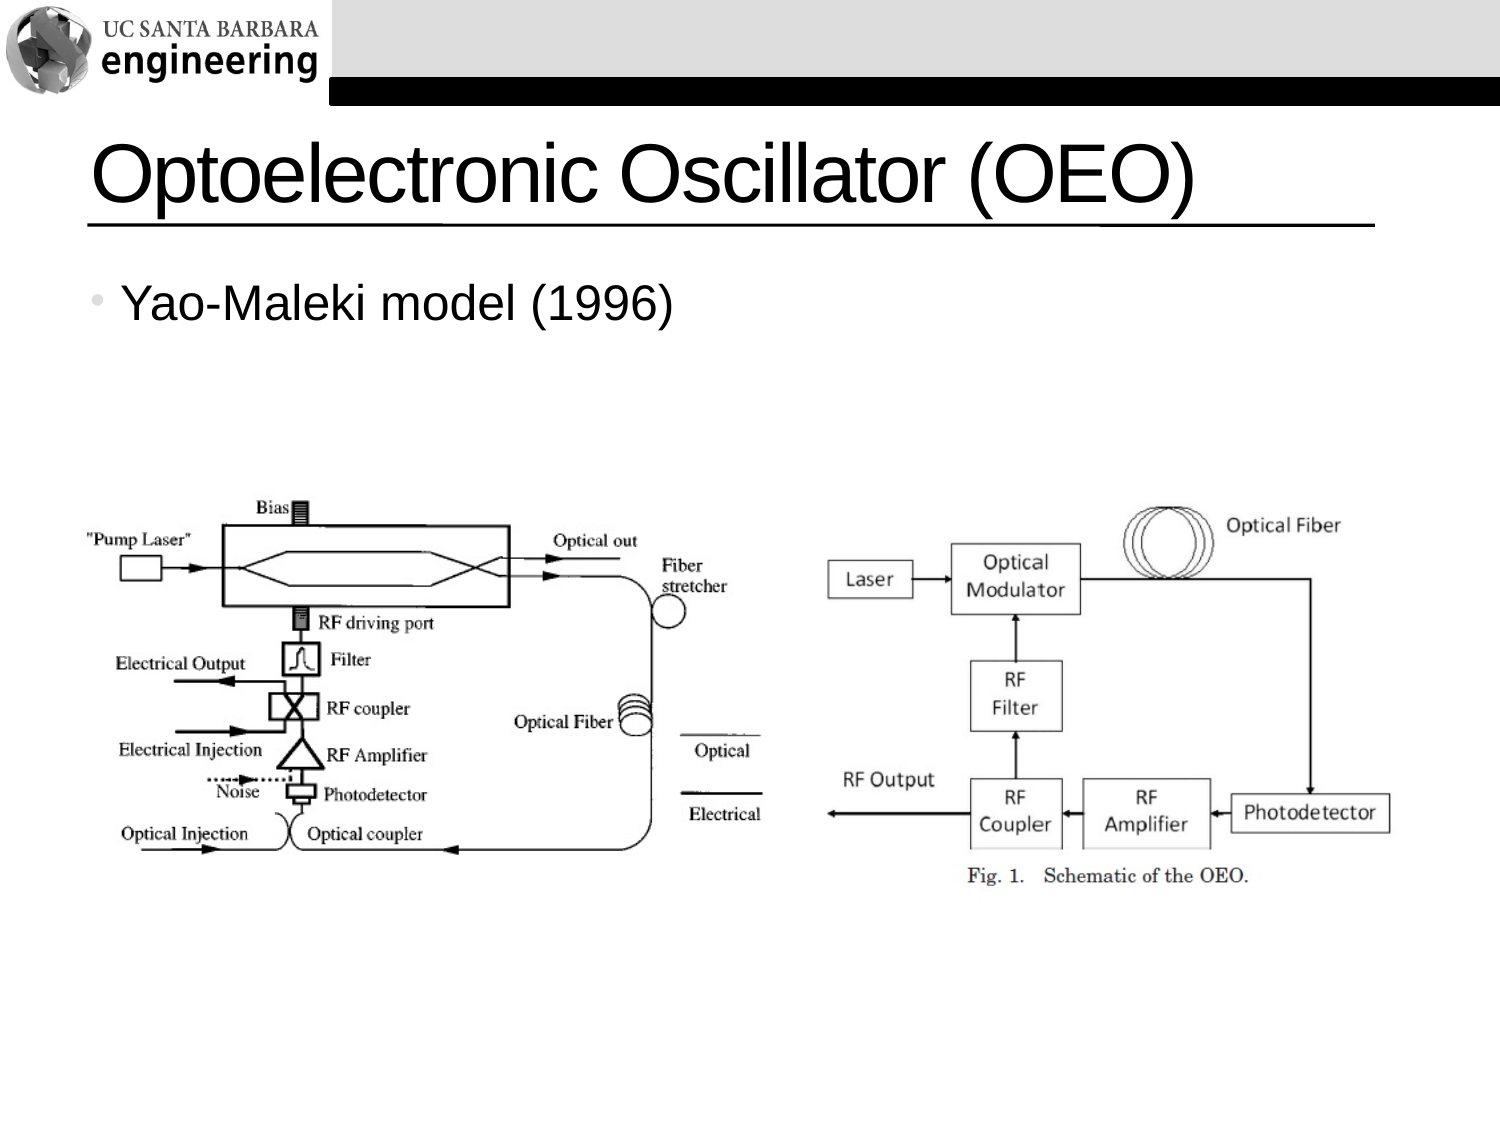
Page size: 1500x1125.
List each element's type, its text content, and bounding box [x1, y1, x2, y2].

picture [62, 471, 788, 876]
picture [790, 483, 1404, 913]
title Optoelectronic Oscillator (OEO) [75, 87, 1425, 250]
list Yao-Maleki model (1996) [75, 262, 1425, 1063]
picture [0, 0, 332, 104]
